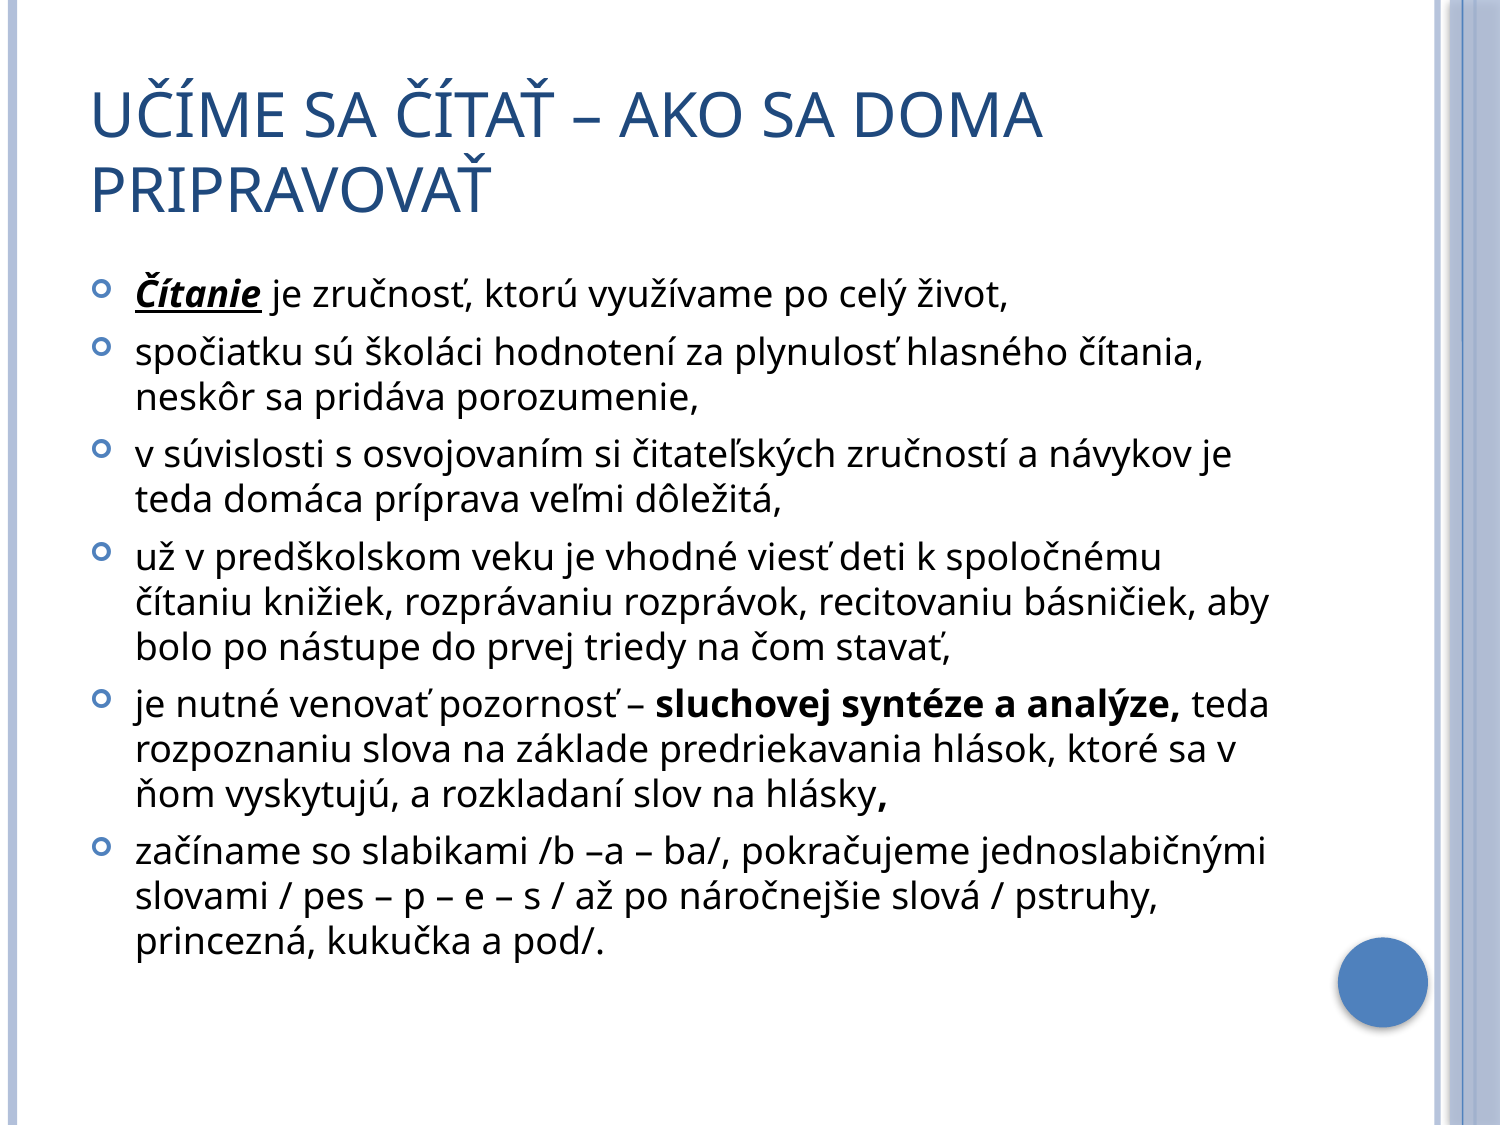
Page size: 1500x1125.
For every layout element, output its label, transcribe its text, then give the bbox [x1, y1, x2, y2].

title Učíme sa čítať – ako sa doma pripravovať [75, 45, 1300, 233]
list Čítanie je zručnosť, ktorú využívame po celý život, spočiatku sú školáci hodnotení za plynulosť hlasného čítania, neskôr sa pridáva porozumenie, v súvislosti s osvojovaním si čitateľských zručností a návykov je teda domáca príprava veľmi dôležitá, už v predškolskom veku je vhodné viesť deti k spoločnému čítaniu knižiek, rozprávaniu rozprávok, recitovaniu básničiek, aby bolo po nástupe do prvej triedy na čom stavať, je nutné venovať pozornosť – sluchovej syntéze a analýze, teda rozpoznaniu slova na základe predriekavania hlások, ktoré sa v ňom vyskytujú, a rozkladaní slov na hlásky, začíname so slabikami /b –a – ba/, pokračujeme jednoslabičnými slovami / pes – p – e – s / až po náročnejšie slová / pstruhy, princezná, kukučka a pod/. [75, 262, 1300, 1062]
